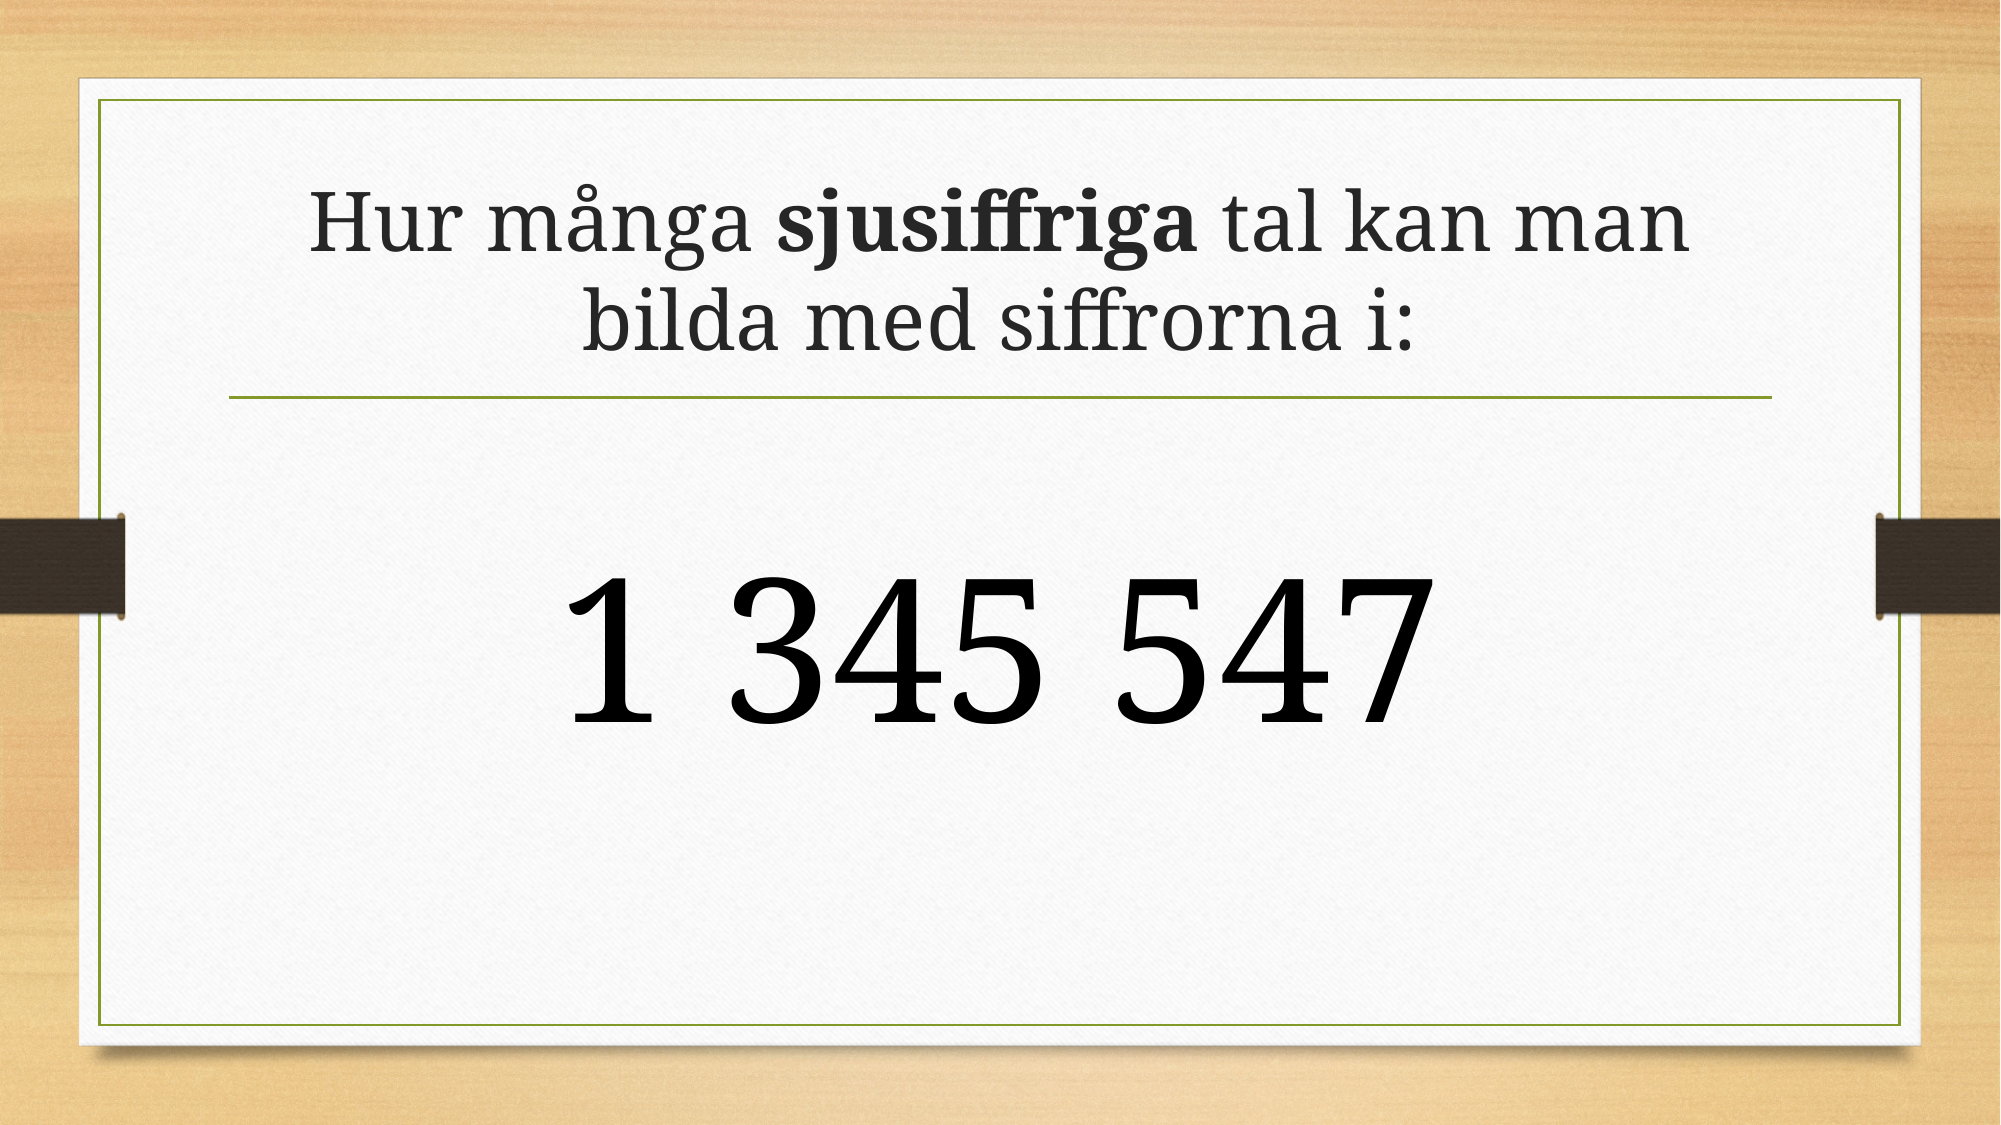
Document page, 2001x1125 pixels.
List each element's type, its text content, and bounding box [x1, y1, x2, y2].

picture [0, 0, 2001, 1125]
title Hur många sjusiffriga tal kan man bilda med siffrorna i: [212, 161, 1788, 375]
text_box 1 345 547 [542, 515, 1458, 770]
